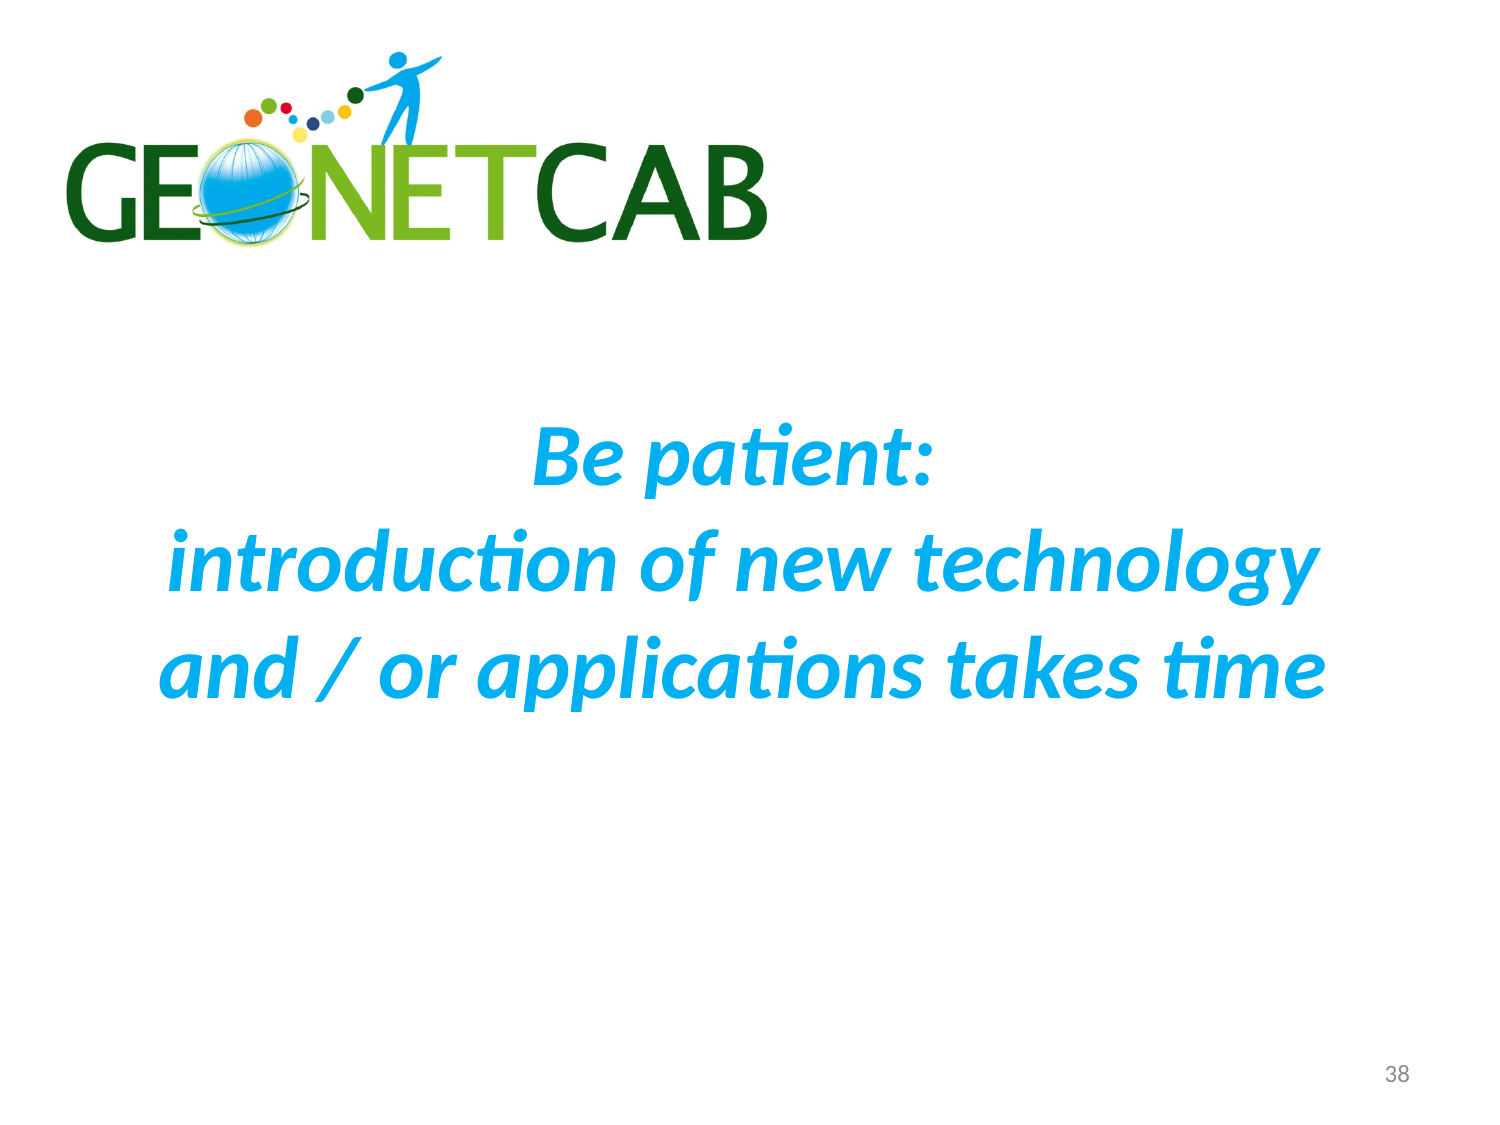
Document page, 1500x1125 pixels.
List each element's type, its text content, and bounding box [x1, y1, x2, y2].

title Be patient: introduction of new technology and / or applications takes time [112, 387, 1375, 725]
slide_number 38 [1074, 1042, 1425, 1103]
picture [62, 49, 771, 266]
